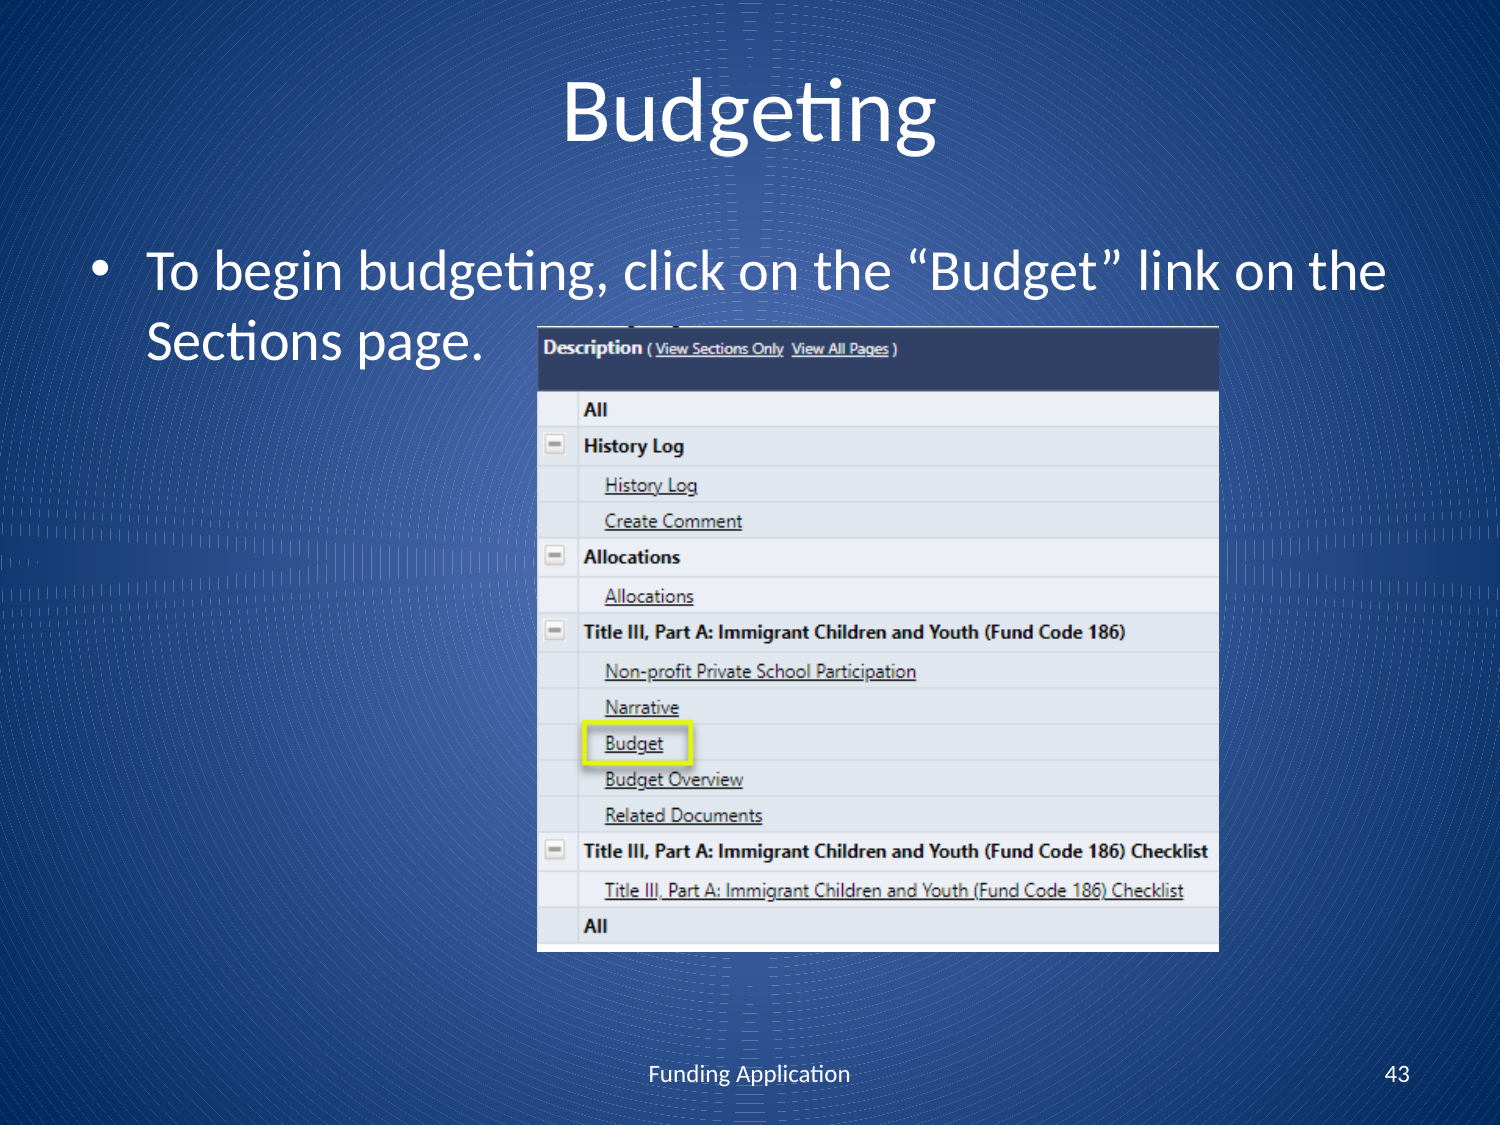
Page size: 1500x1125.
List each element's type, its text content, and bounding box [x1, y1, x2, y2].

footer Funding Application [512, 1042, 988, 1103]
list To begin budgeting, click on the “Budget” link on the Sections page. [75, 224, 1438, 486]
title Budgeting [75, 15, 1425, 195]
slide_number 43 [1074, 1042, 1425, 1103]
picture [537, 326, 1219, 952]
